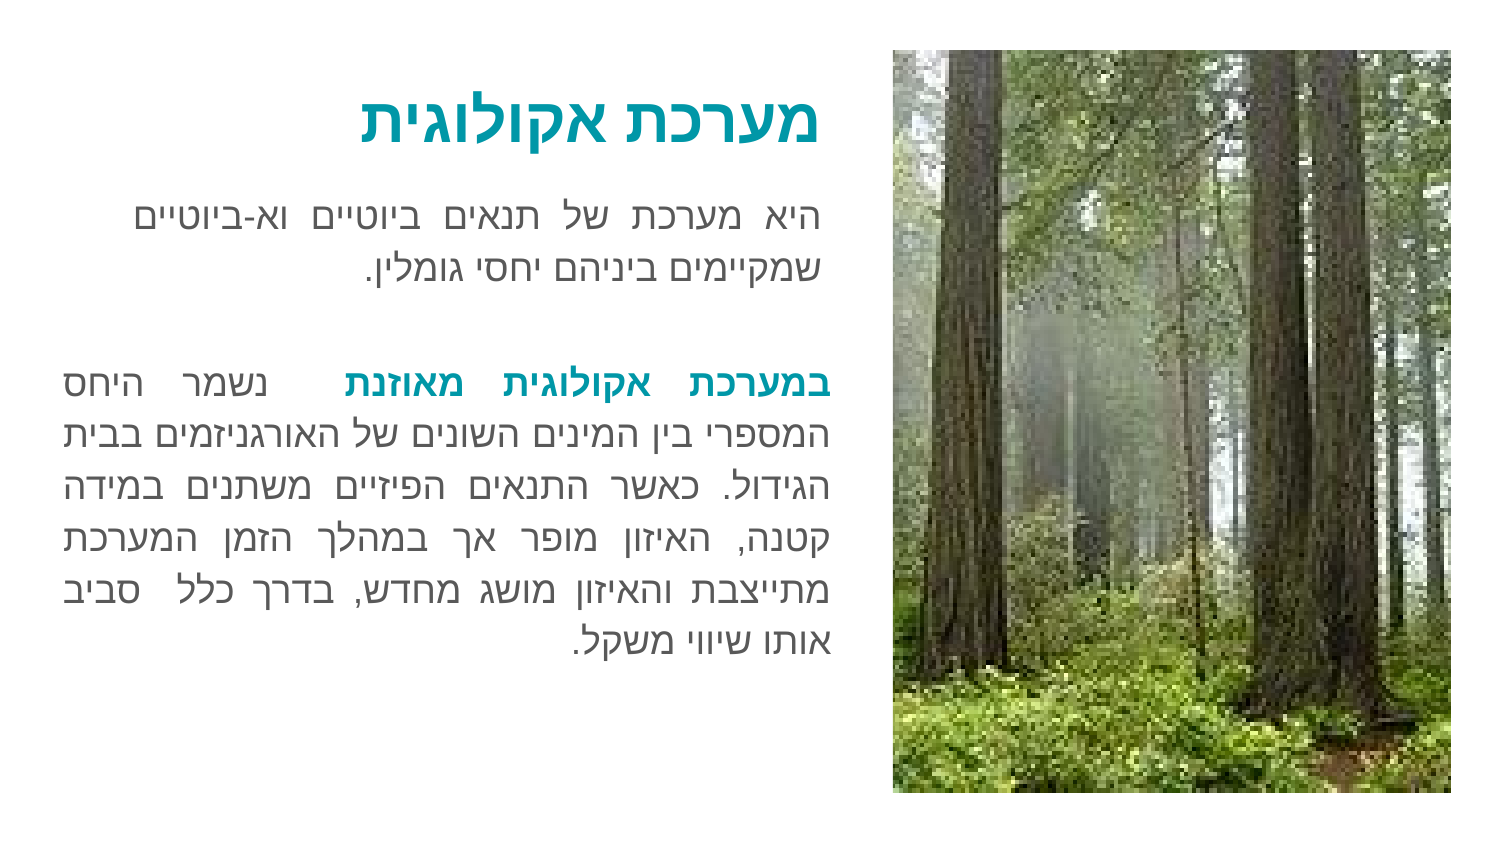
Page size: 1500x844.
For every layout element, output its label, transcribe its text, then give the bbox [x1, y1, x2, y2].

list במערכת אקולוגית מאוזנת נשמר היחס המספרי בין המינים השונים של האורגניזמים בבית הגידול. כאשר התנאים הפיזיים משתנים במידה קטנה, האיזון מופר אך במהלך הזמן המערכת מתייצבת והאיזון מושג מחדש, בדרך כלל סביב אותו שיווי משקל. [47, 336, 847, 752]
title מערכת אקולוגית [47, 91, 838, 171]
picture [892, 50, 1452, 793]
list היא מערכת של תנאים ביוטיים וא-ביוטיים שמקיימים ביניהם יחסי גומלין. [117, 170, 838, 279]
